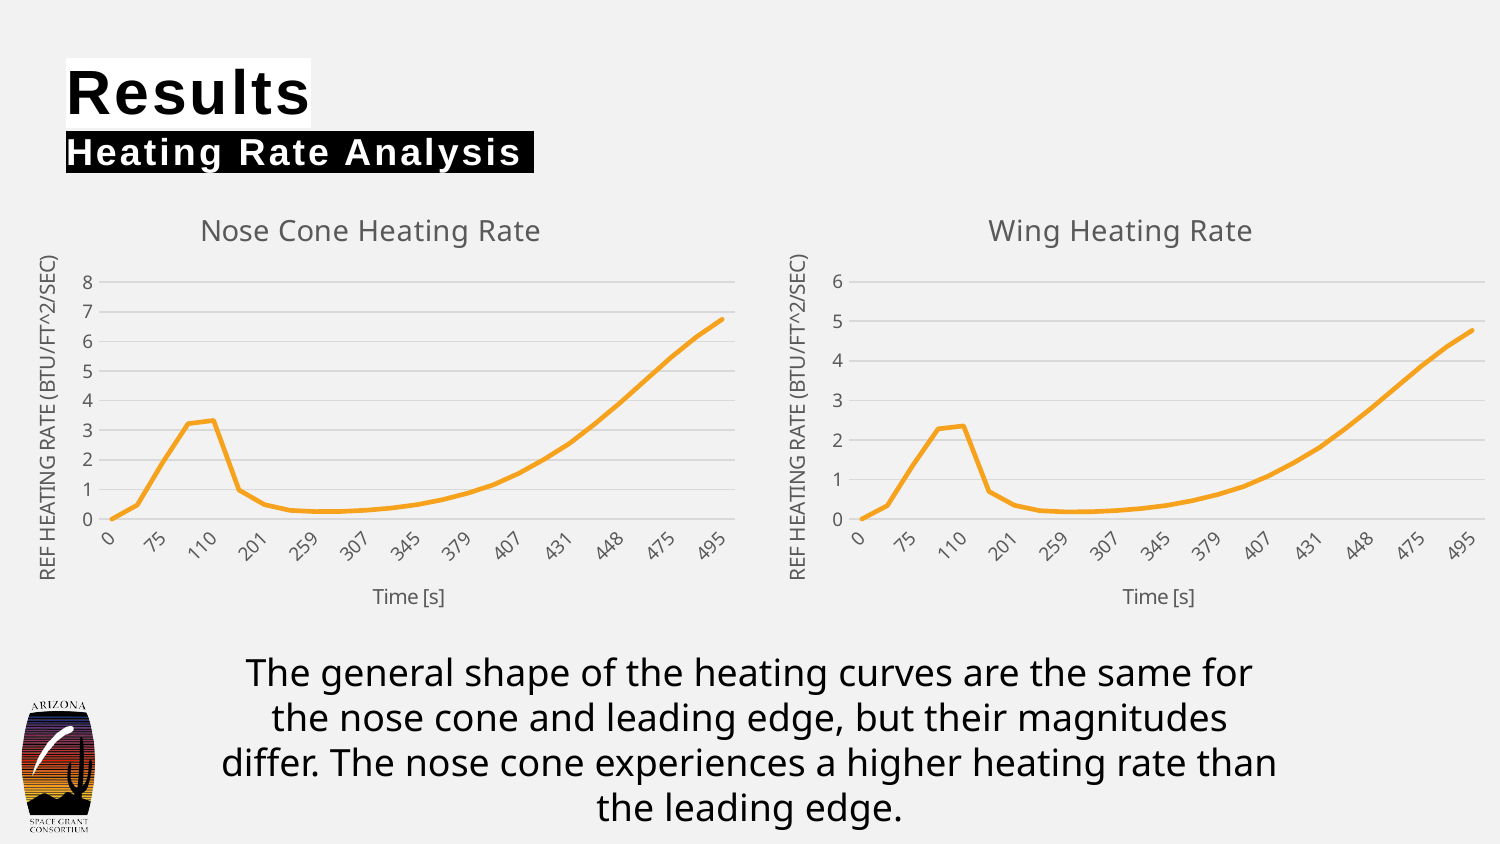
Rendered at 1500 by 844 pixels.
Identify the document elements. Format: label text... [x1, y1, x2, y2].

title Results Heating Rate Analysis [49, 35, 1451, 134]
text_box The general shape of the heating curves are the same for the nose cone and leading edge, but their magnitudes differ. The nose cone experiences a higher heating rate than the leading edge. [202, 642, 1298, 837]
chart [0, 183, 1500, 642]
picture [5, 694, 111, 836]
